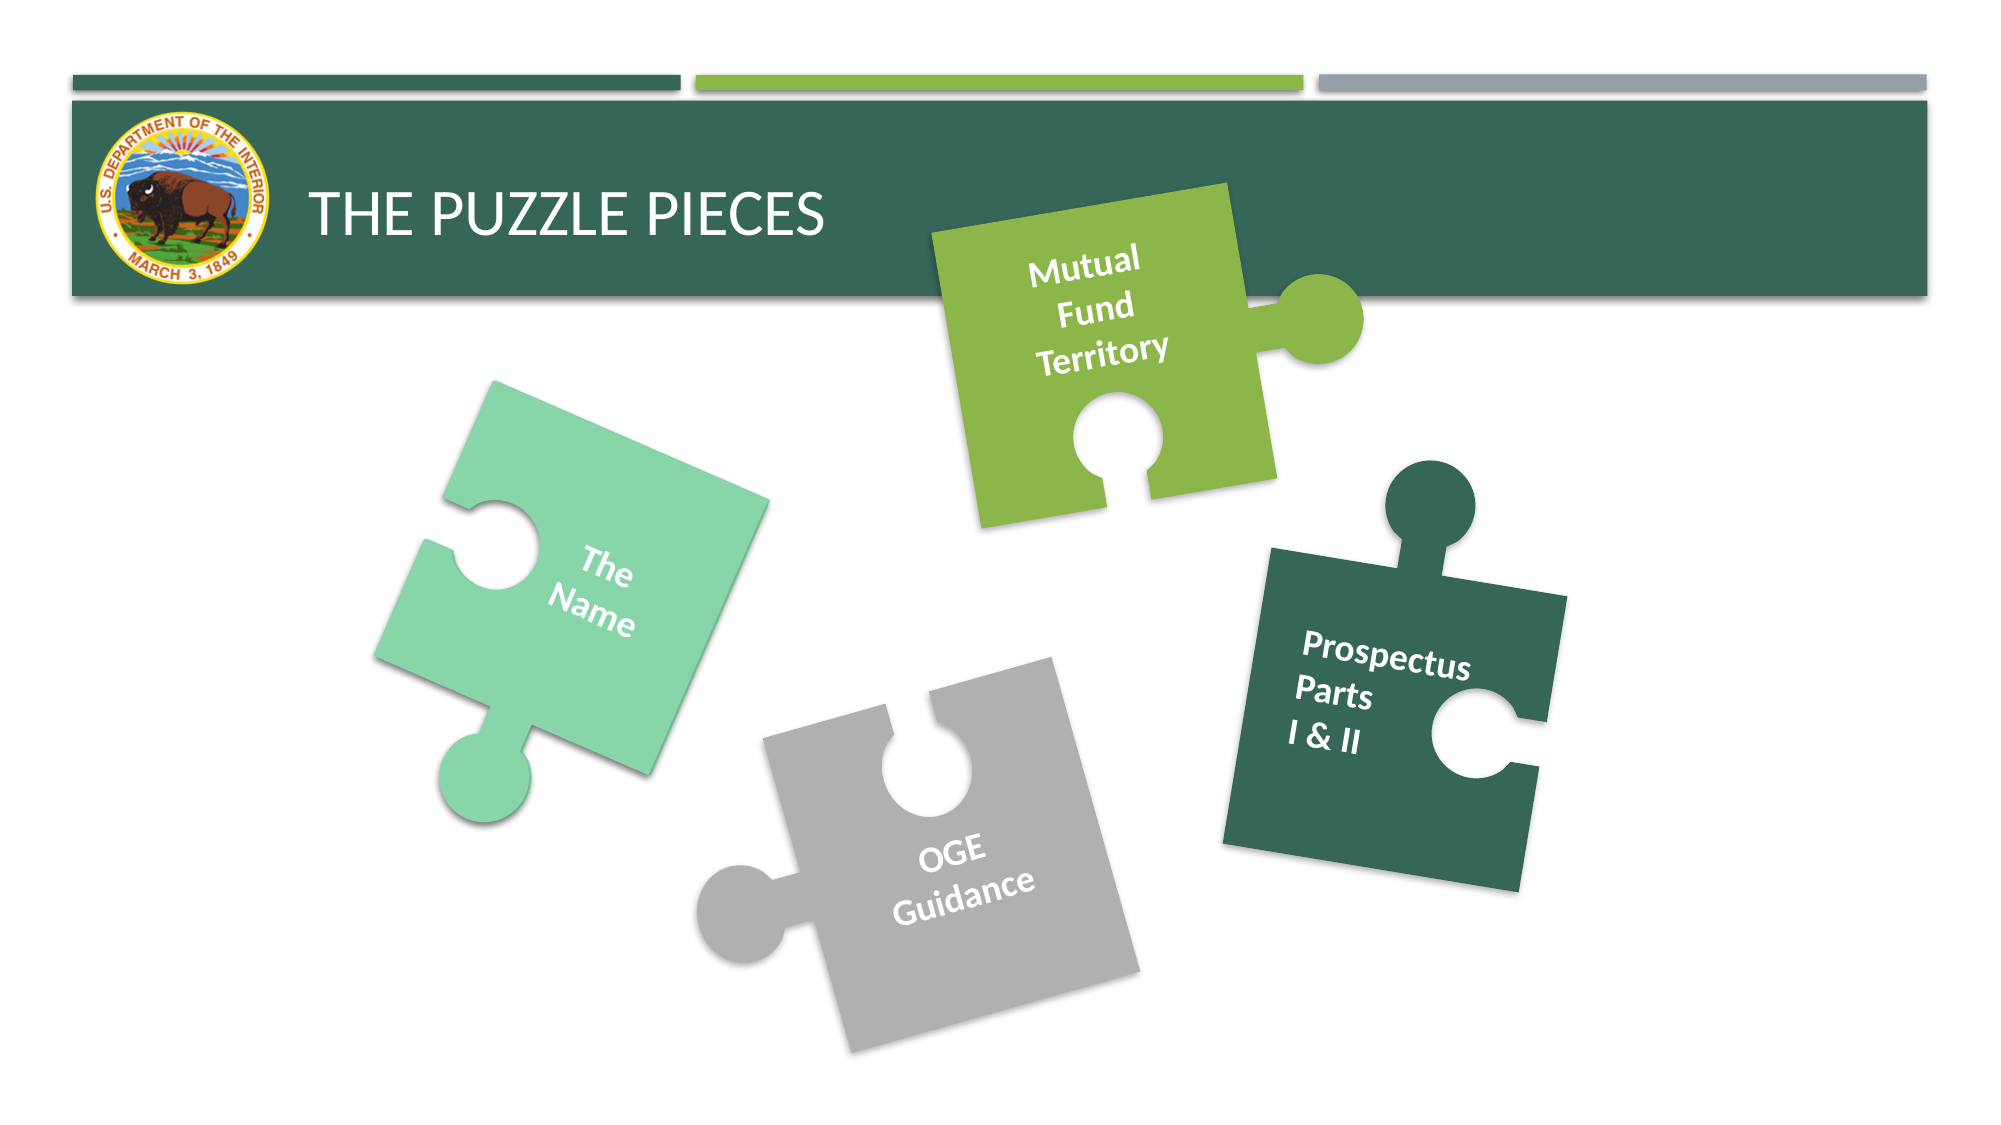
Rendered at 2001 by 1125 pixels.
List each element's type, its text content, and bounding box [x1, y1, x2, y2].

picture [95, 111, 270, 285]
title the puzzle pieces [293, 121, 1905, 297]
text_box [397, 422, 699, 837]
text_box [1253, 457, 1555, 872]
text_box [952, 195, 1367, 497]
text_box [690, 706, 1105, 1035]
